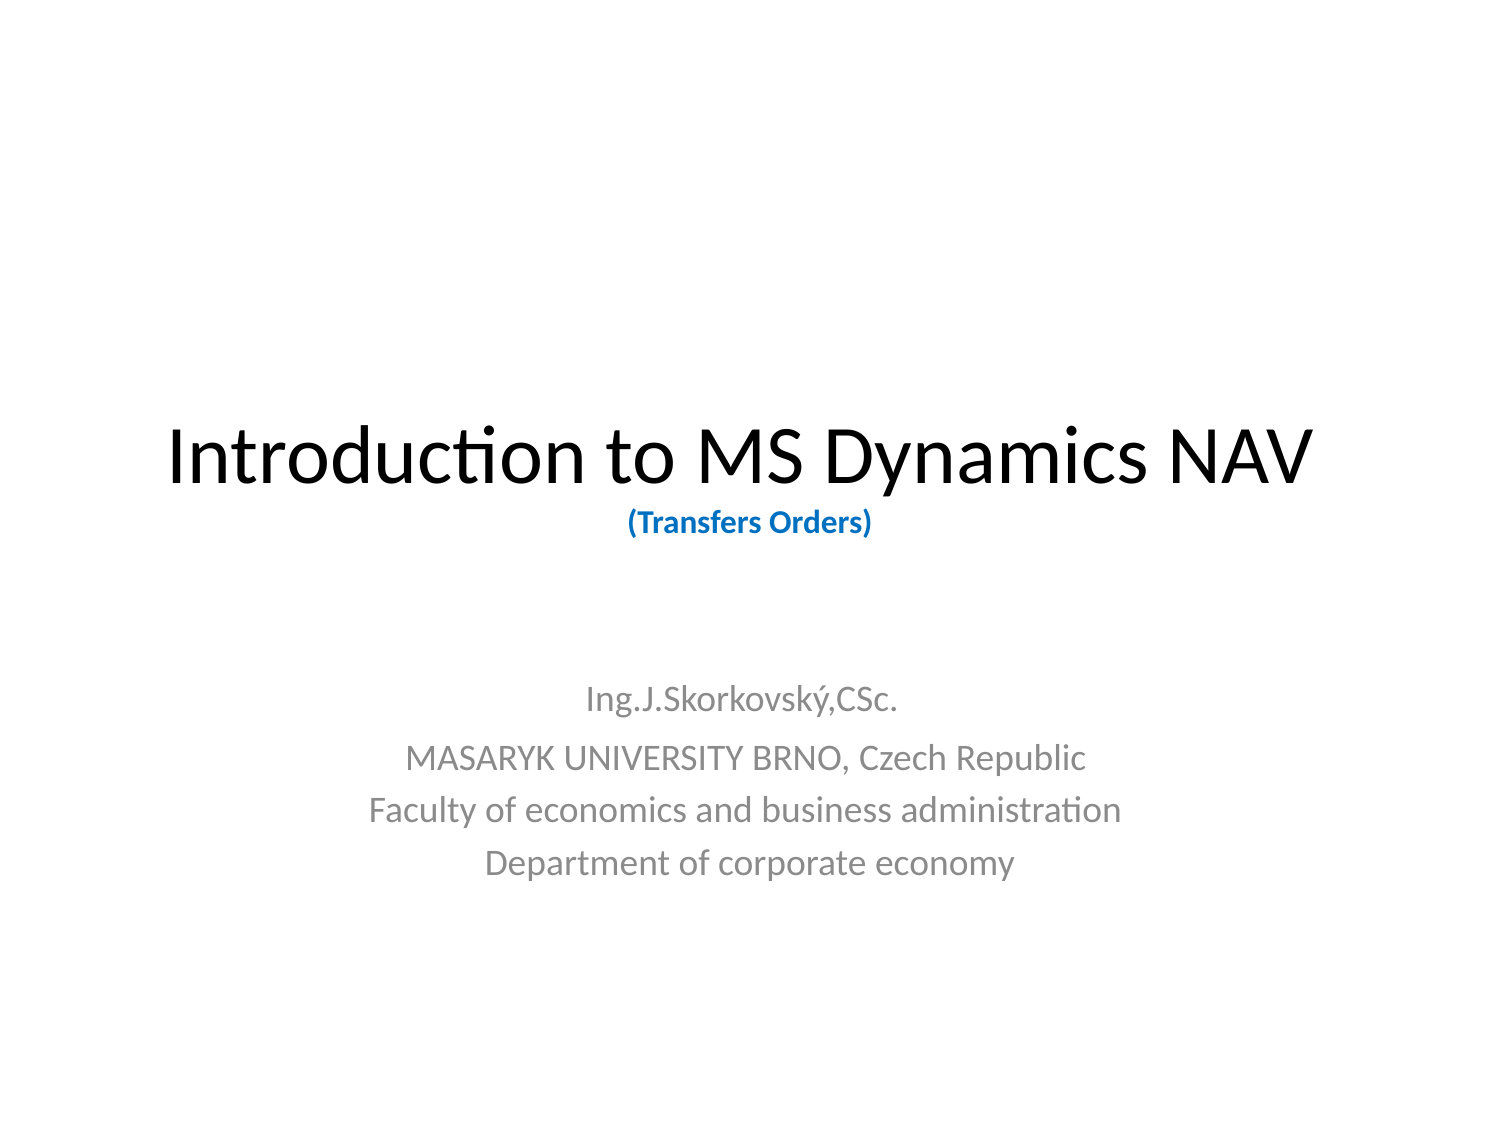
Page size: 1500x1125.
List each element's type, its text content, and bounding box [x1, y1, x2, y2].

title Introduction to MS Dynamics NAV (Transfers Orders) [112, 349, 1388, 591]
subtitle Ing.J.Skorkovský,CSc. MASARYK UNIVERSITY BRNO, Czech Republic Faculty of economics and business administration Department of corporate economy [225, 637, 1275, 925]
